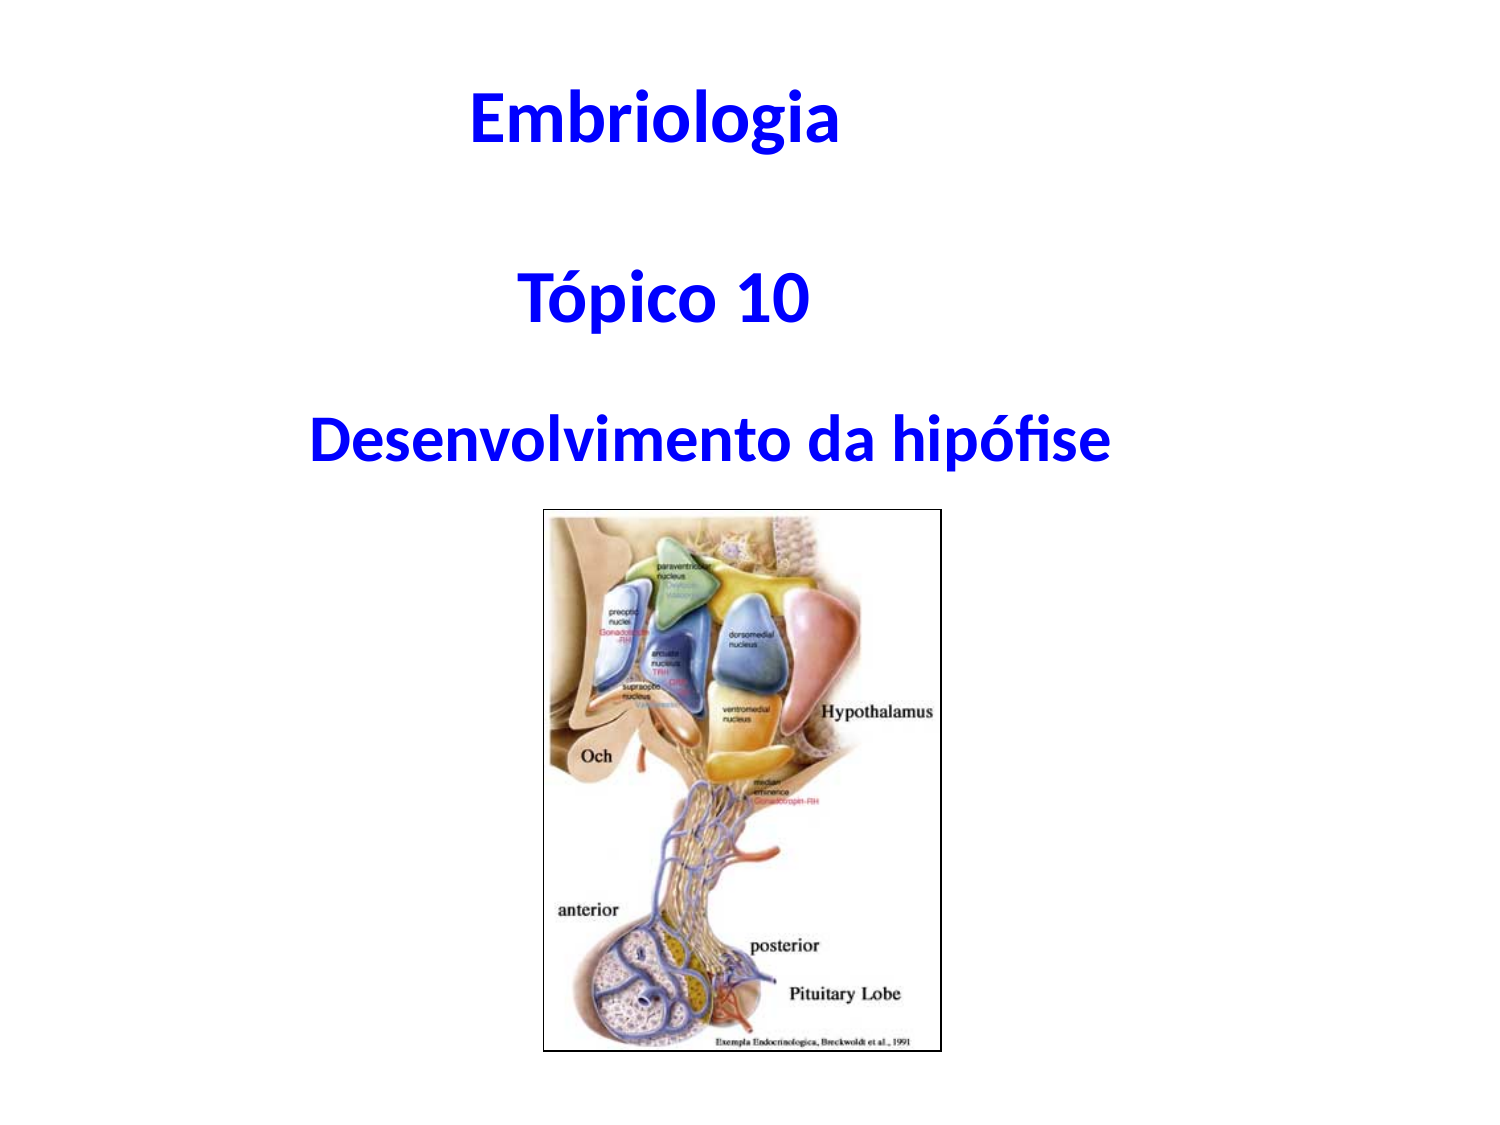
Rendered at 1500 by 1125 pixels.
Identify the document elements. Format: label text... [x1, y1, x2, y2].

text_box Desenvolvimento da hipófise [131, 387, 1291, 482]
text_box Embriologia Tópico 10 [454, 60, 874, 346]
picture [543, 510, 941, 1051]
